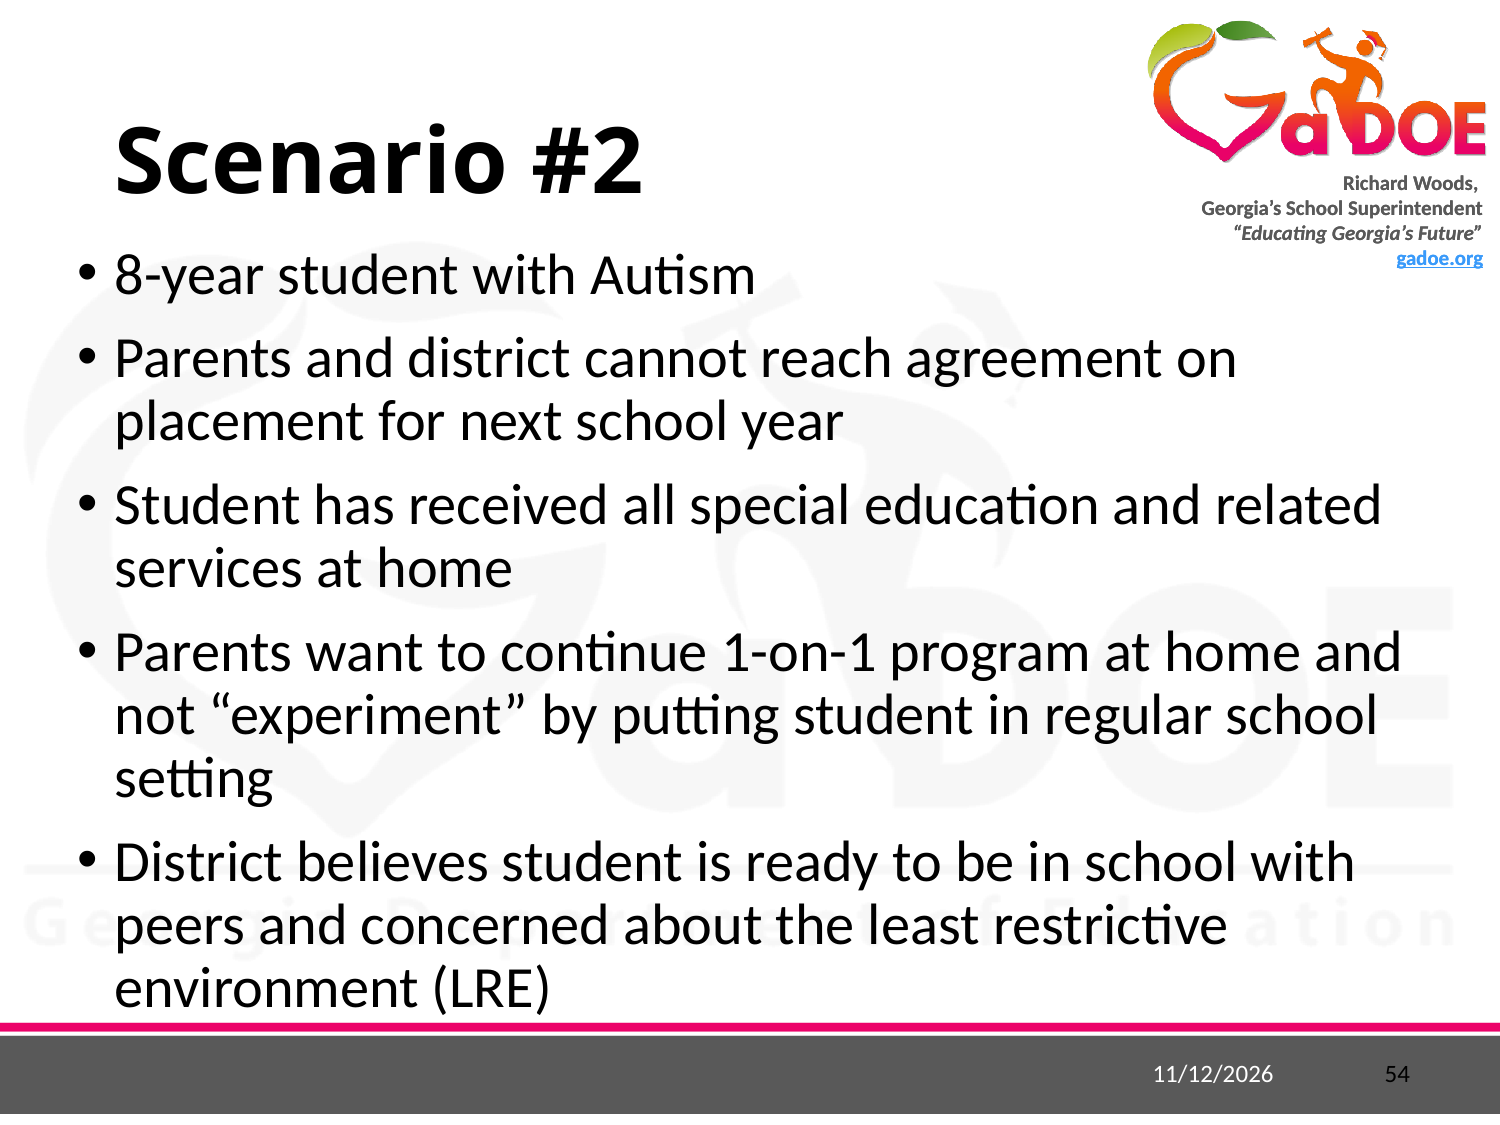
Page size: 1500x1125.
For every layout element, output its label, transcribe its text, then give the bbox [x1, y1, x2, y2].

picture [1135, 8, 1499, 164]
title Scenario #2 [99, 54, 1136, 236]
picture [19, 235, 99, 980]
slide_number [1137, 1042, 1313, 1103]
slide_number 54 [1325, 1042, 1425, 1103]
list 8-year student with Autism Parents and district cannot reach agreement on placement for next school year Student has received all special education and related services at home Parents want to continue 1-on-1 program at home and not “experiment” by putting student in regular school setting District believes student is ready to be in school with peers and concerned about the least restrictive environment (LRE) [62, 236, 1475, 1075]
